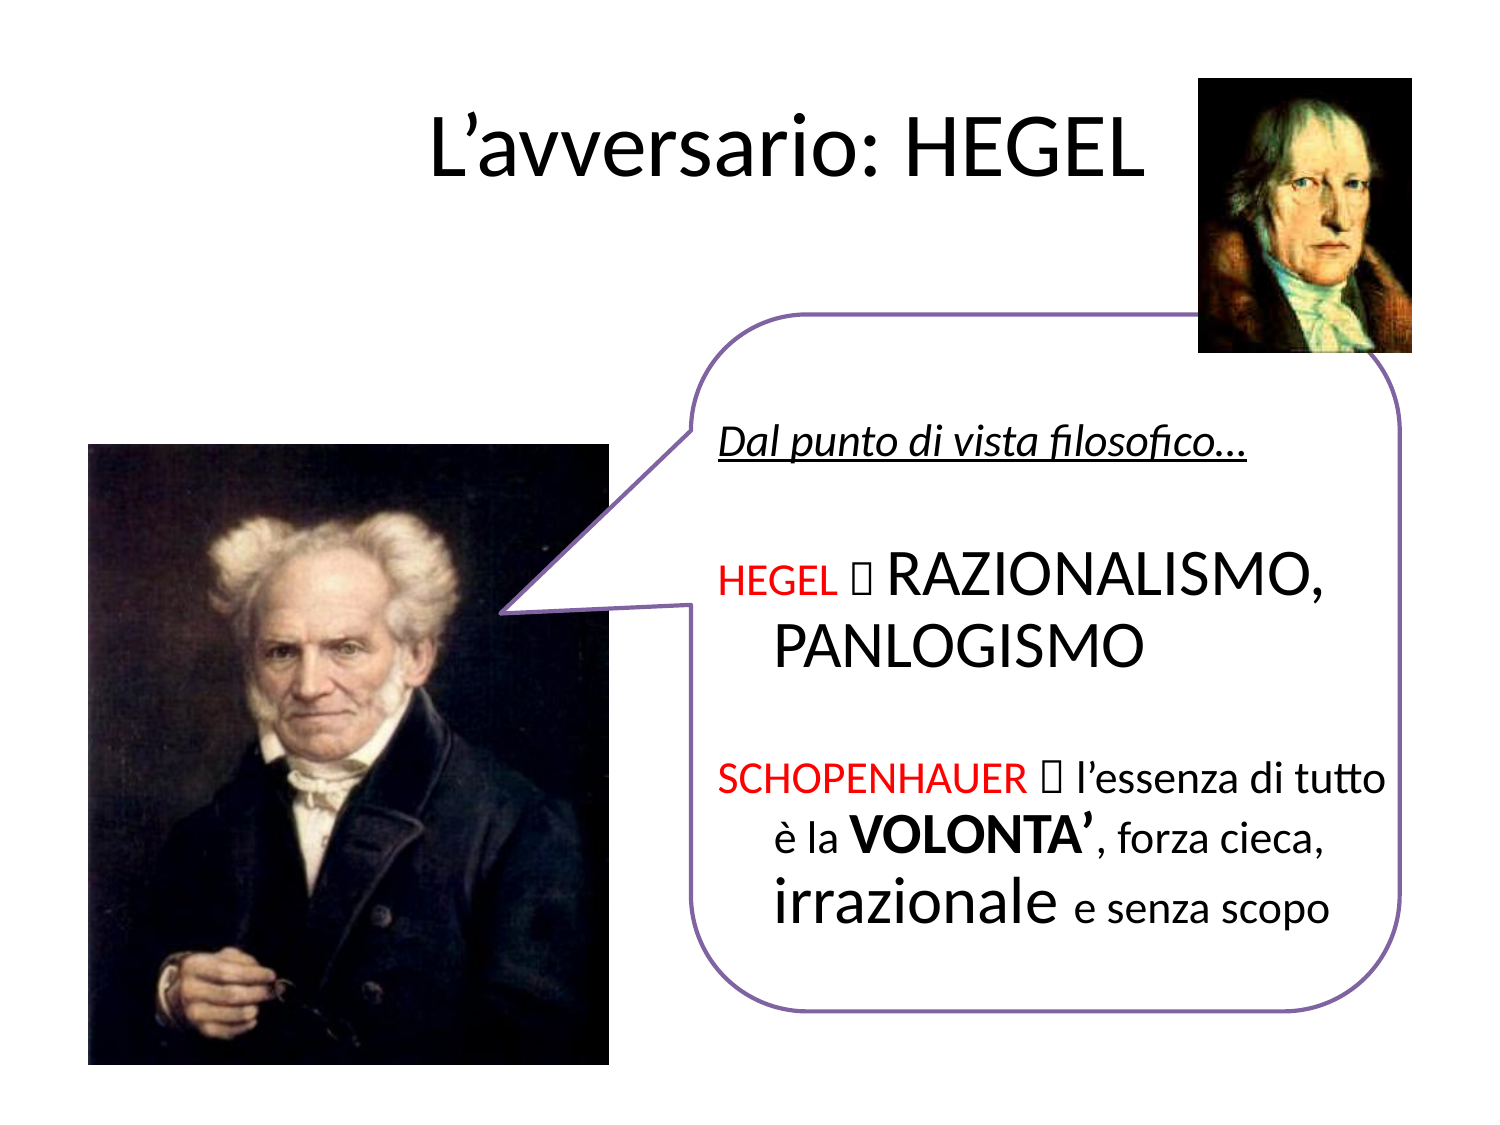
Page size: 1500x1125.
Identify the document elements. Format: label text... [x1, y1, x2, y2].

text_box [758, 1003, 1333, 1014]
text_box [613, 312, 1400, 950]
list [1198, 77, 1412, 353]
title L’avversario: HEGEL [150, 45, 1425, 234]
list Dal punto di vista filosofico… HEGEL  RAZIONALISMO, PANLOGISMO SCHOPENHAUER  l’essenza di tutto è la VOLONTA’, forza cieca, irrazionale e senza scopo [702, 408, 1421, 1003]
picture [88, 444, 609, 1065]
